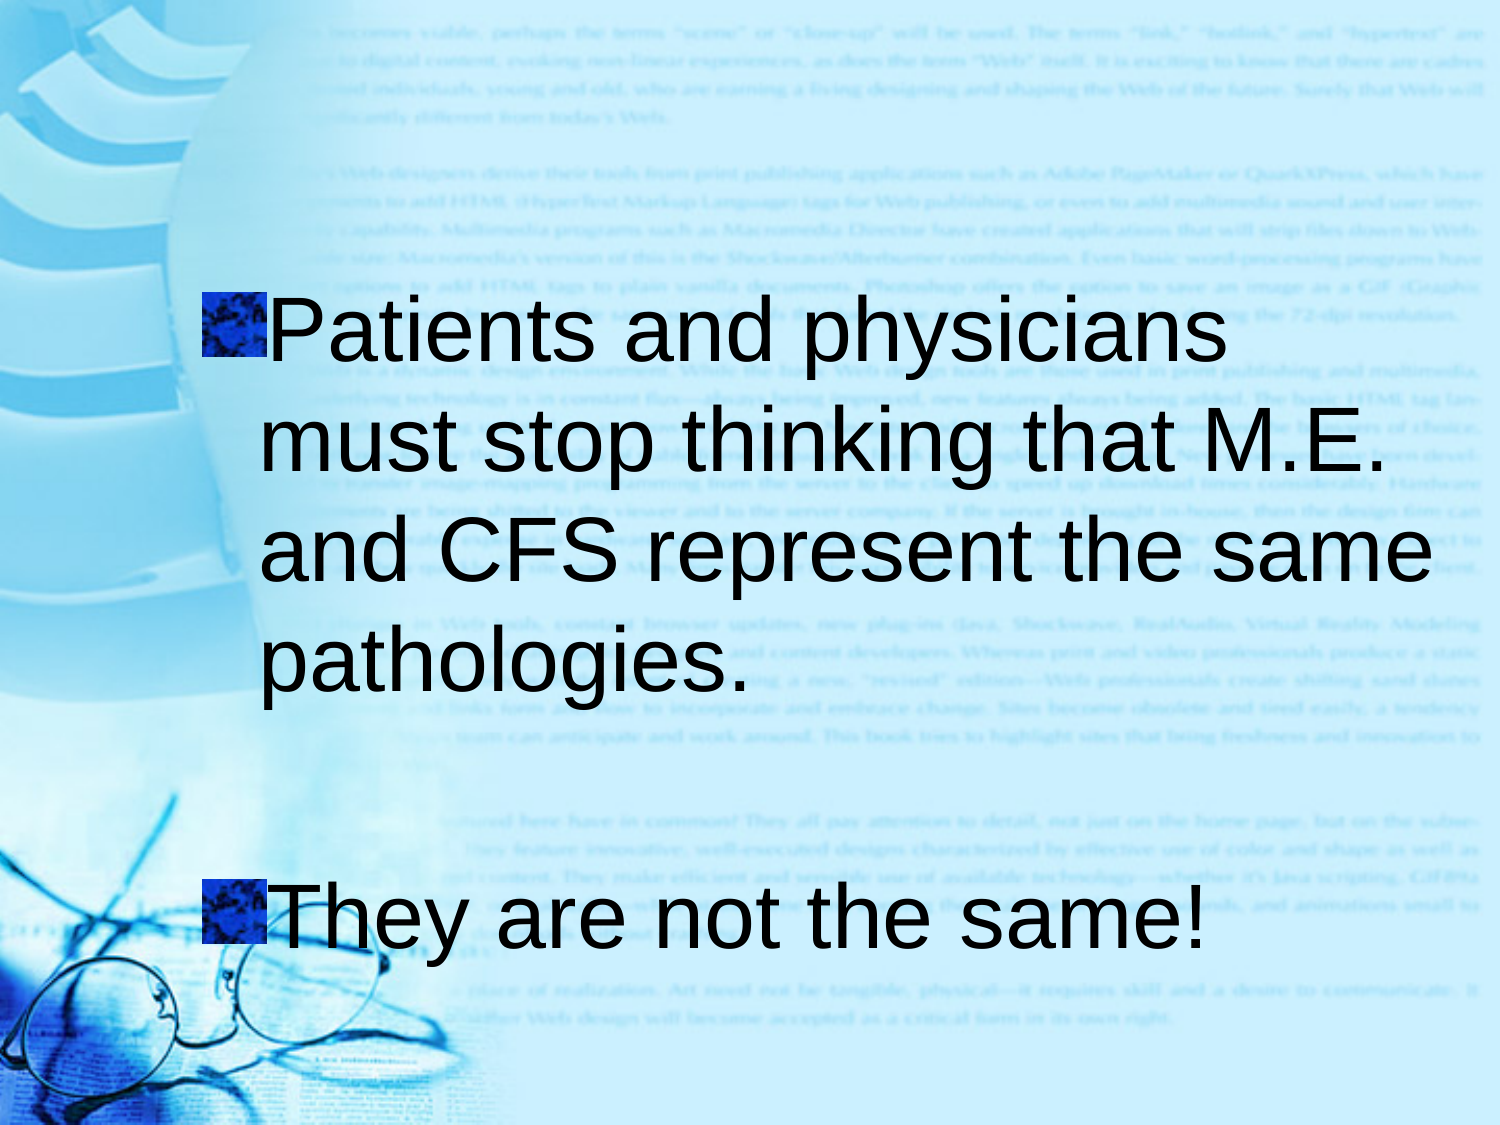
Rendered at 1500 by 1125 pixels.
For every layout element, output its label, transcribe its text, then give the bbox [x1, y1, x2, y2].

list Patients and physicians must stop thinking that M.E. and CFS represent the same pathologies. They are not the same! [187, 262, 1463, 976]
picture [0, 0, 1500, 1125]
